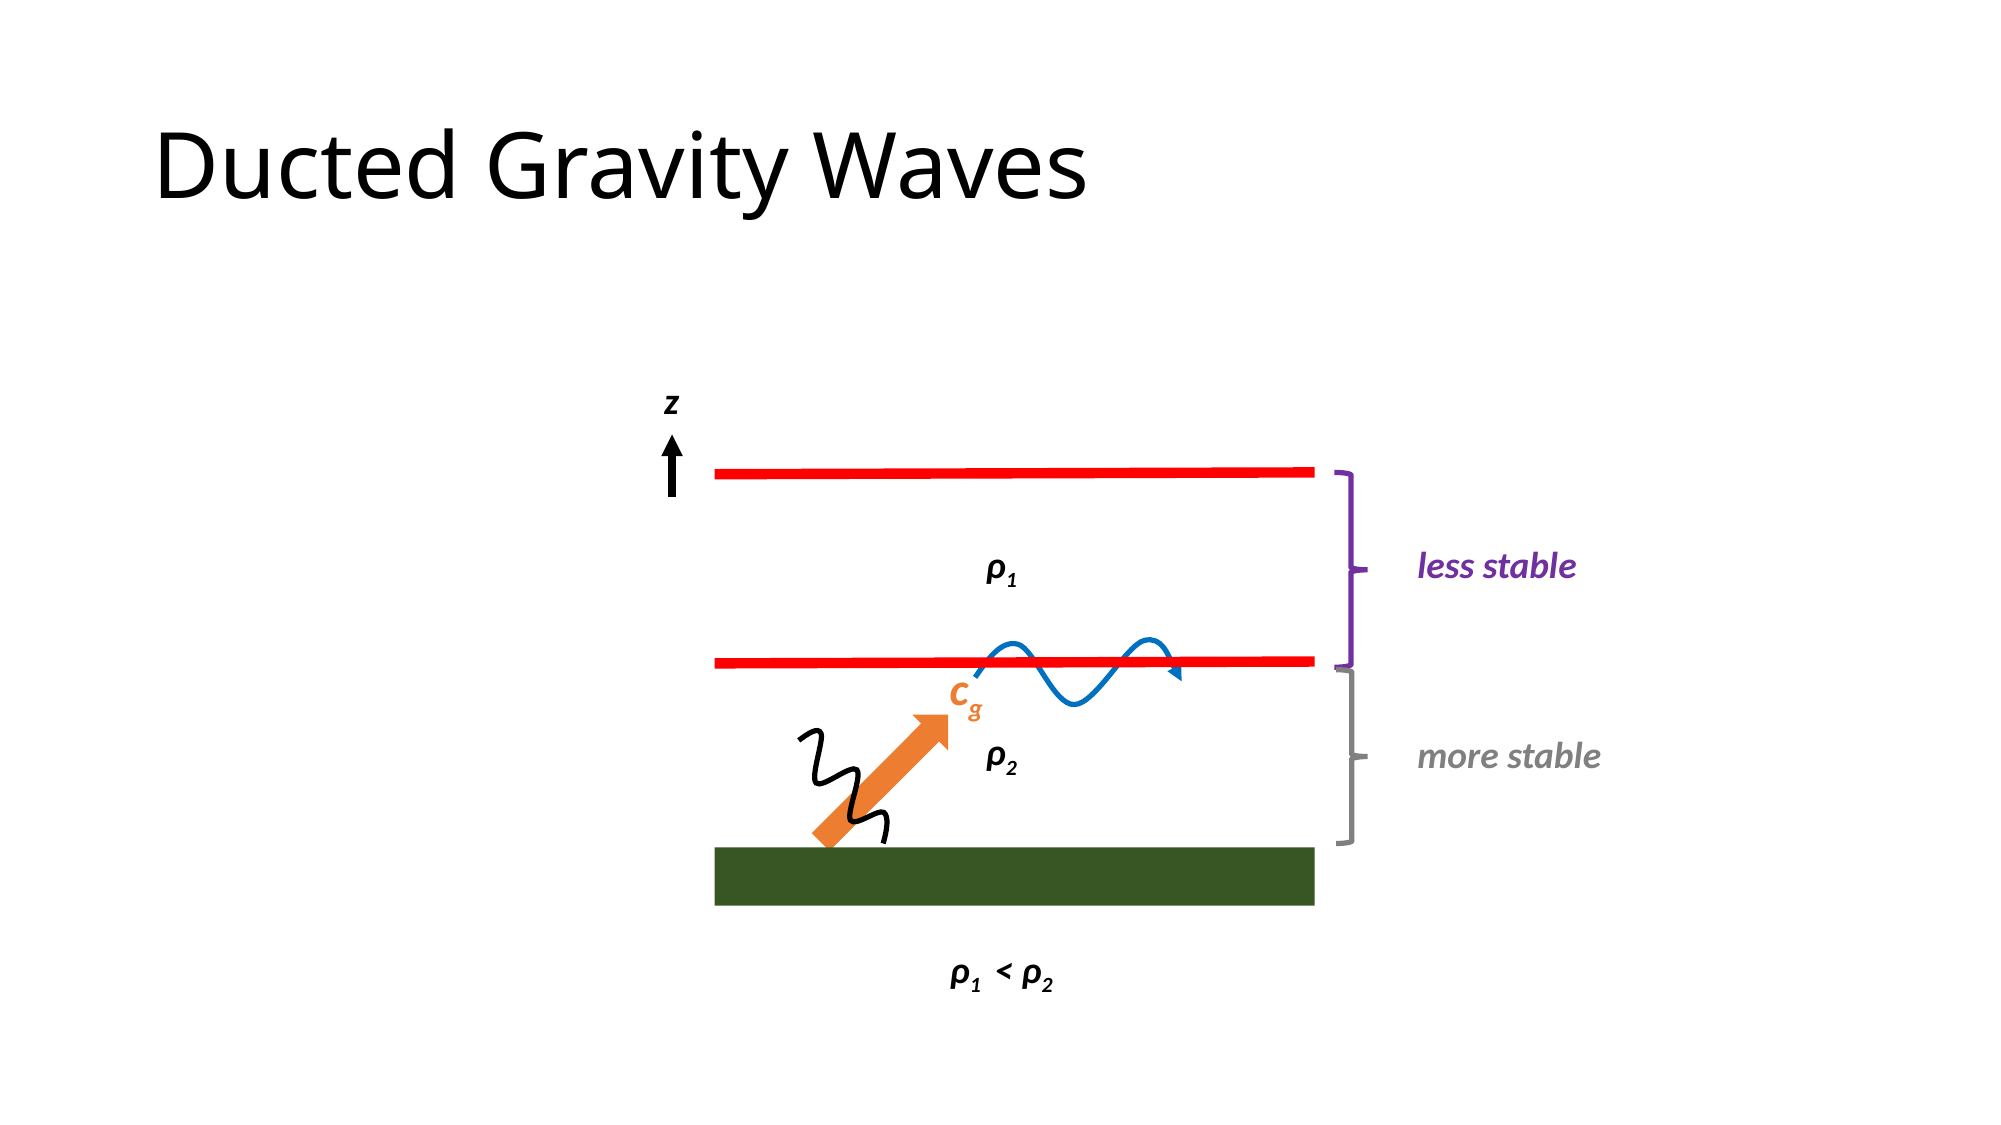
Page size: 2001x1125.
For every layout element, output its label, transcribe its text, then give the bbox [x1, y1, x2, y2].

text_box ρ2 [870, 721, 1132, 787]
text_box [810, 798, 860, 846]
text_box [1334, 471, 1368, 668]
text_box ρ1 [870, 533, 1132, 600]
text_box more stable [1402, 723, 1758, 783]
text_box cg [915, 668, 1017, 721]
text_box z [644, 369, 699, 430]
text_box [1336, 669, 1368, 845]
text_box less stable [1402, 533, 1758, 594]
text_box ρ1 < ρ2 [870, 938, 1132, 1005]
text_box [798, 729, 888, 844]
text_box [714, 846, 1316, 907]
title Ducted Gravity Waves [137, 59, 1863, 278]
text_box [1124, 638, 1170, 656]
text_box [1017, 668, 1182, 706]
text_box cg [915, 652, 1017, 657]
text_box [993, 642, 1034, 657]
text_box [853, 773, 895, 817]
